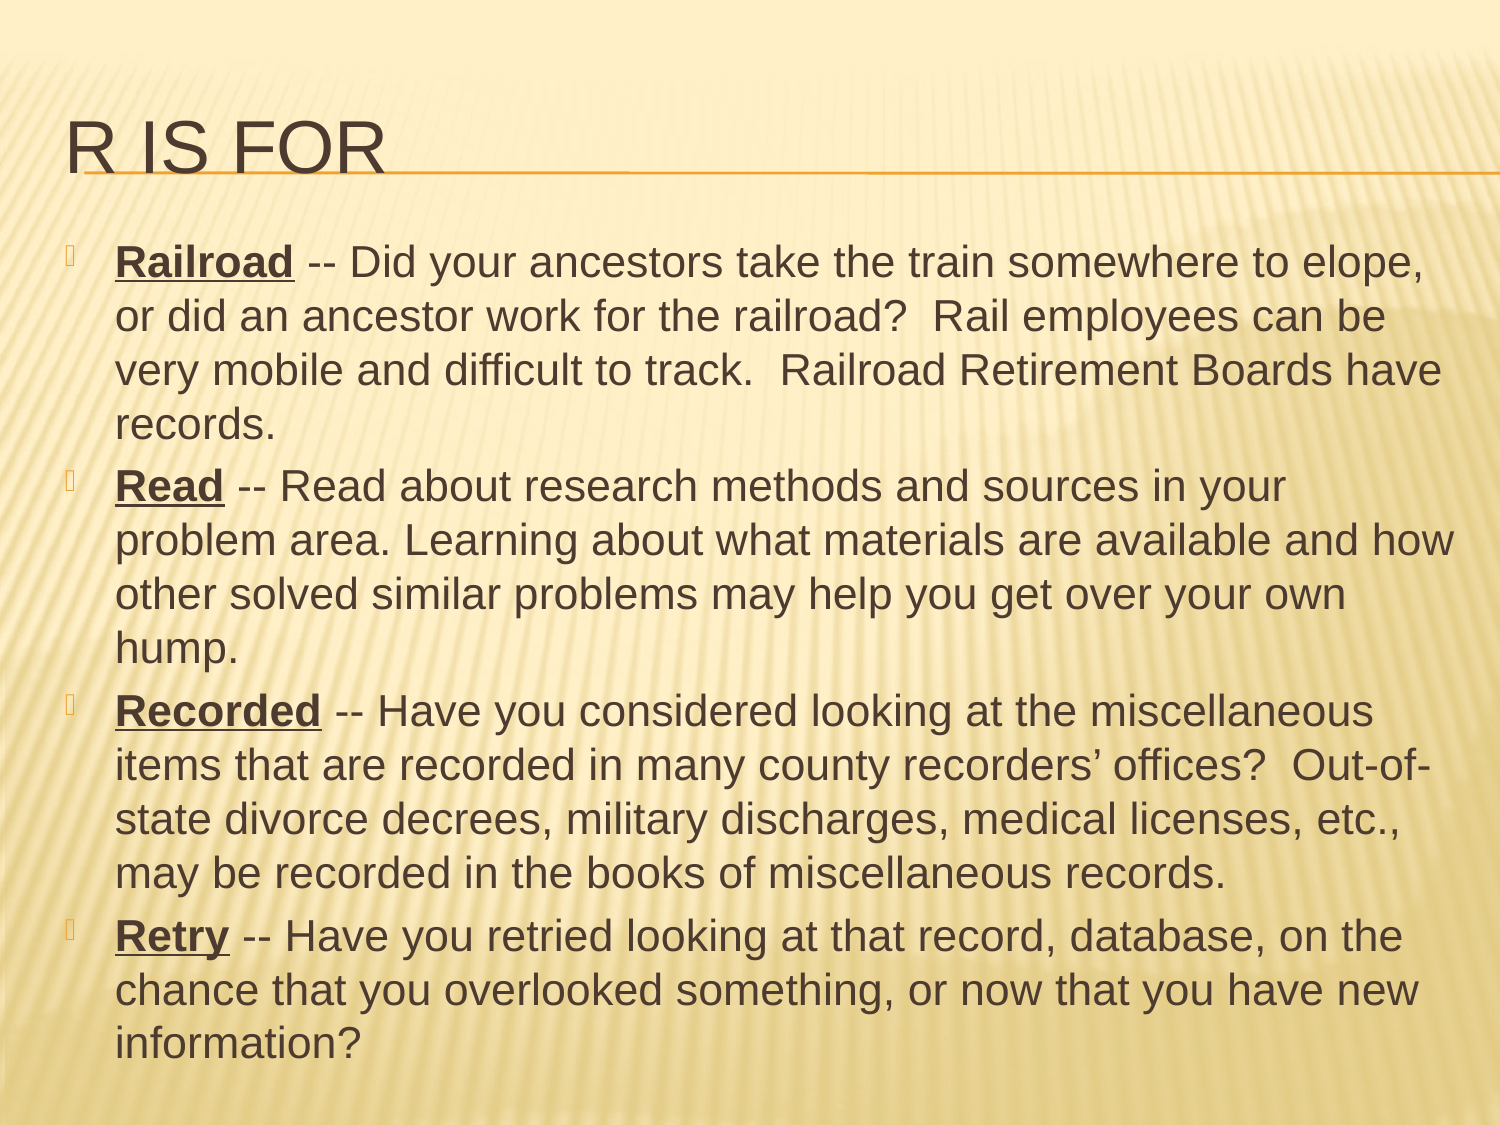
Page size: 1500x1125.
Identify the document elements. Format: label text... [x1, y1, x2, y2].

list Railroad -- Did your ancestors take the train somewhere to elope, or did an ancestor work for the railroad? Rail employees can be very mobile and difficult to track. Railroad Retirement Boards have records. Read -- Read about research methods and sources in your problem area. Learning about what materials are available and how other solved similar problems may help you get over your own hump. Recorded -- Have you considered looking at the miscellaneous items that are recorded in many county recorders’ offices? Out-of-state divorce decrees, military discharges, medical licenses, etc., may be recorded in the books of miscellaneous records. Retry -- Have you retried looking at that record, database, on the chance that you overlooked something, or now that you have new information? [50, 224, 1475, 1088]
title R is for [50, 75, 1475, 213]
